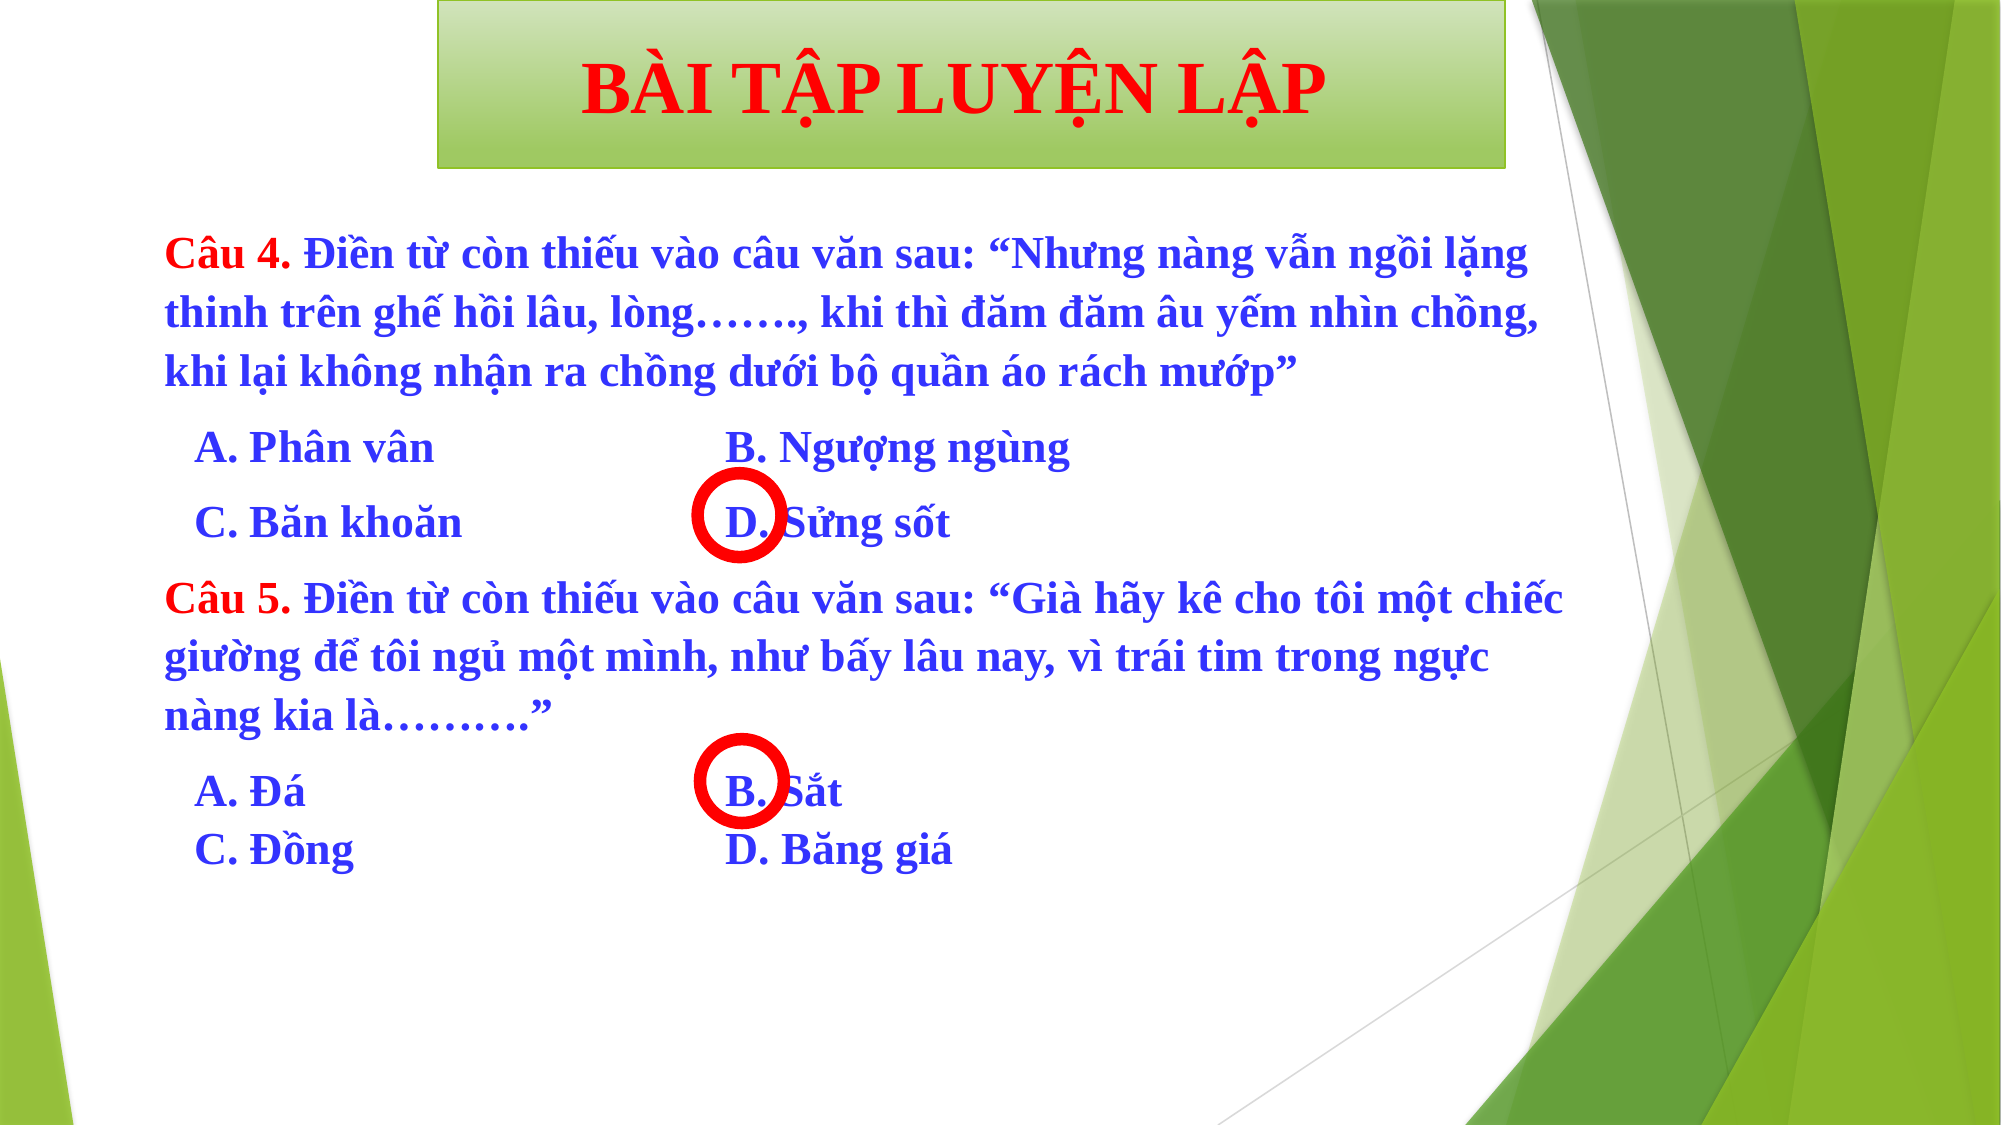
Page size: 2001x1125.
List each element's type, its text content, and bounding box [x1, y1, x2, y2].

title BÀI TẬP LUYỆN LẬP [437, 0, 1506, 169]
text_box Câu 4. Điền từ còn thiếu vào câu văn sau: “Nhưng nàng vẫn ngồi lặng thinh trên ghế hồi lâu, lòng……., khi thì đăm đăm âu yếm nhìn chồng, khi lại không nhận ra chồng dưới bộ quần áo rách mướp” A. Phân vân B. Ngượng ngùng C. Băn khoăn D. Sửng sốt Câu 5. Điền từ còn thiếu vào câu văn sau: “Già hãy kê cho tôi một chiếc giường để tôi ngủ một mình, như bấy lâu nay, vì trái tim trong ngực nàng kia là……….” A. Đá B. Sắt C. Đồng D. Băng giá [150, 212, 1581, 941]
text_box [696, 471, 784, 559]
text_box [698, 737, 786, 825]
